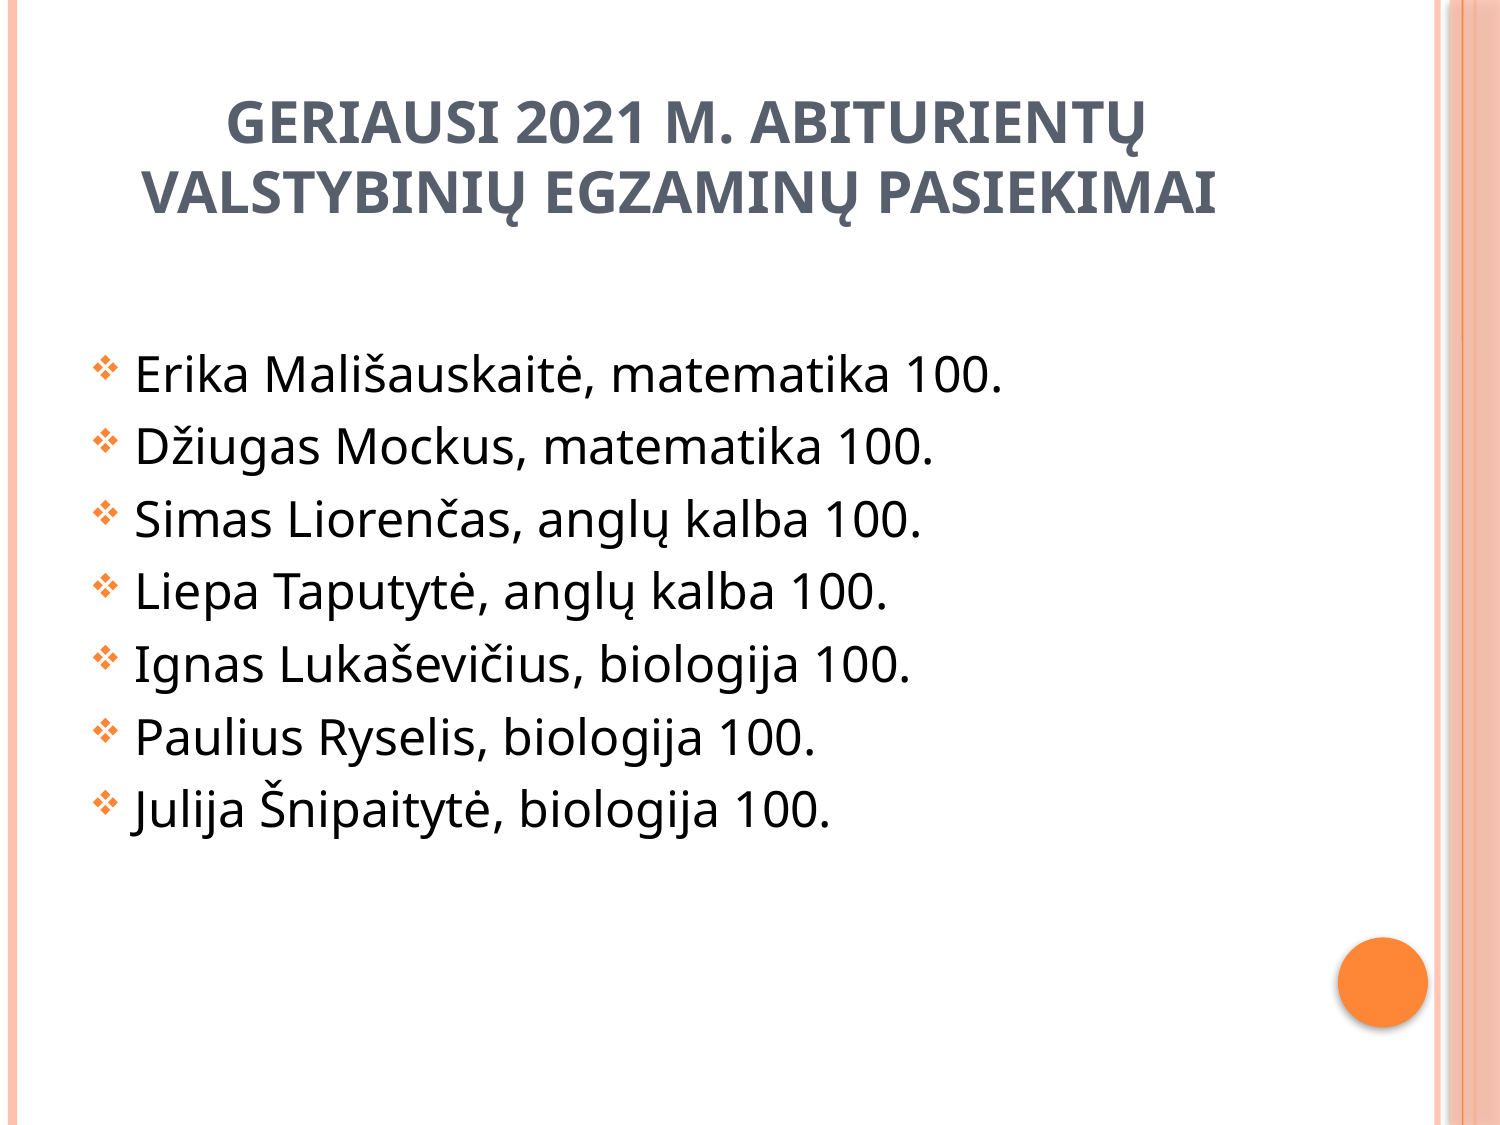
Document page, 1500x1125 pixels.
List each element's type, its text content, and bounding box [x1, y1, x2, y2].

title Geriausi 2021 m. abiturientų valstybinių egzaminų pasiekimai [75, 45, 1300, 233]
list Erika Mališauskaitė, matematika 100. Džiugas Mockus, matematika 100. Simas Liorenčas, anglų kalba 100. Liepa Taputytė, anglų kalba 100. Ignas Lukaševičius, biologija 100. Paulius Ryselis, biologija 100. Julija Šnipaitytė, biologija 100. [75, 262, 1300, 1062]
